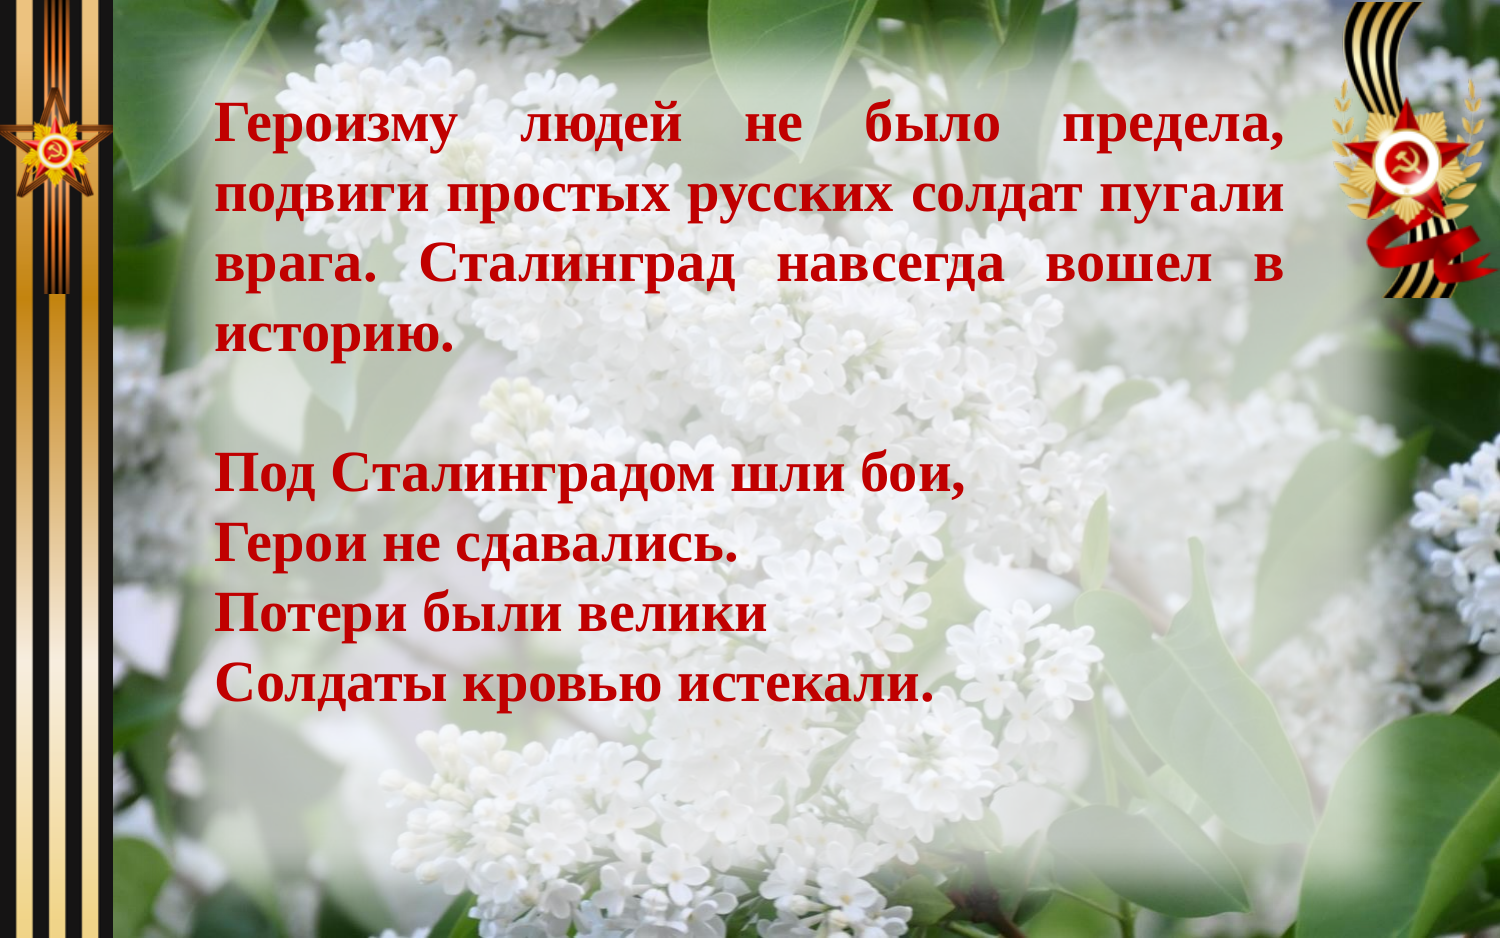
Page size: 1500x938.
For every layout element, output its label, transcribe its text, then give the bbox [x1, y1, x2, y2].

text_box Героизму людей не было предела, подвиги простых русских солдат пугали врага. Сталинград навсегда вошел в историю. Под Сталинградом шли бои, Герои не сдавались. Потери были велики Солдаты кровью истекали. [199, 76, 1301, 721]
picture [0, 0, 1500, 938]
